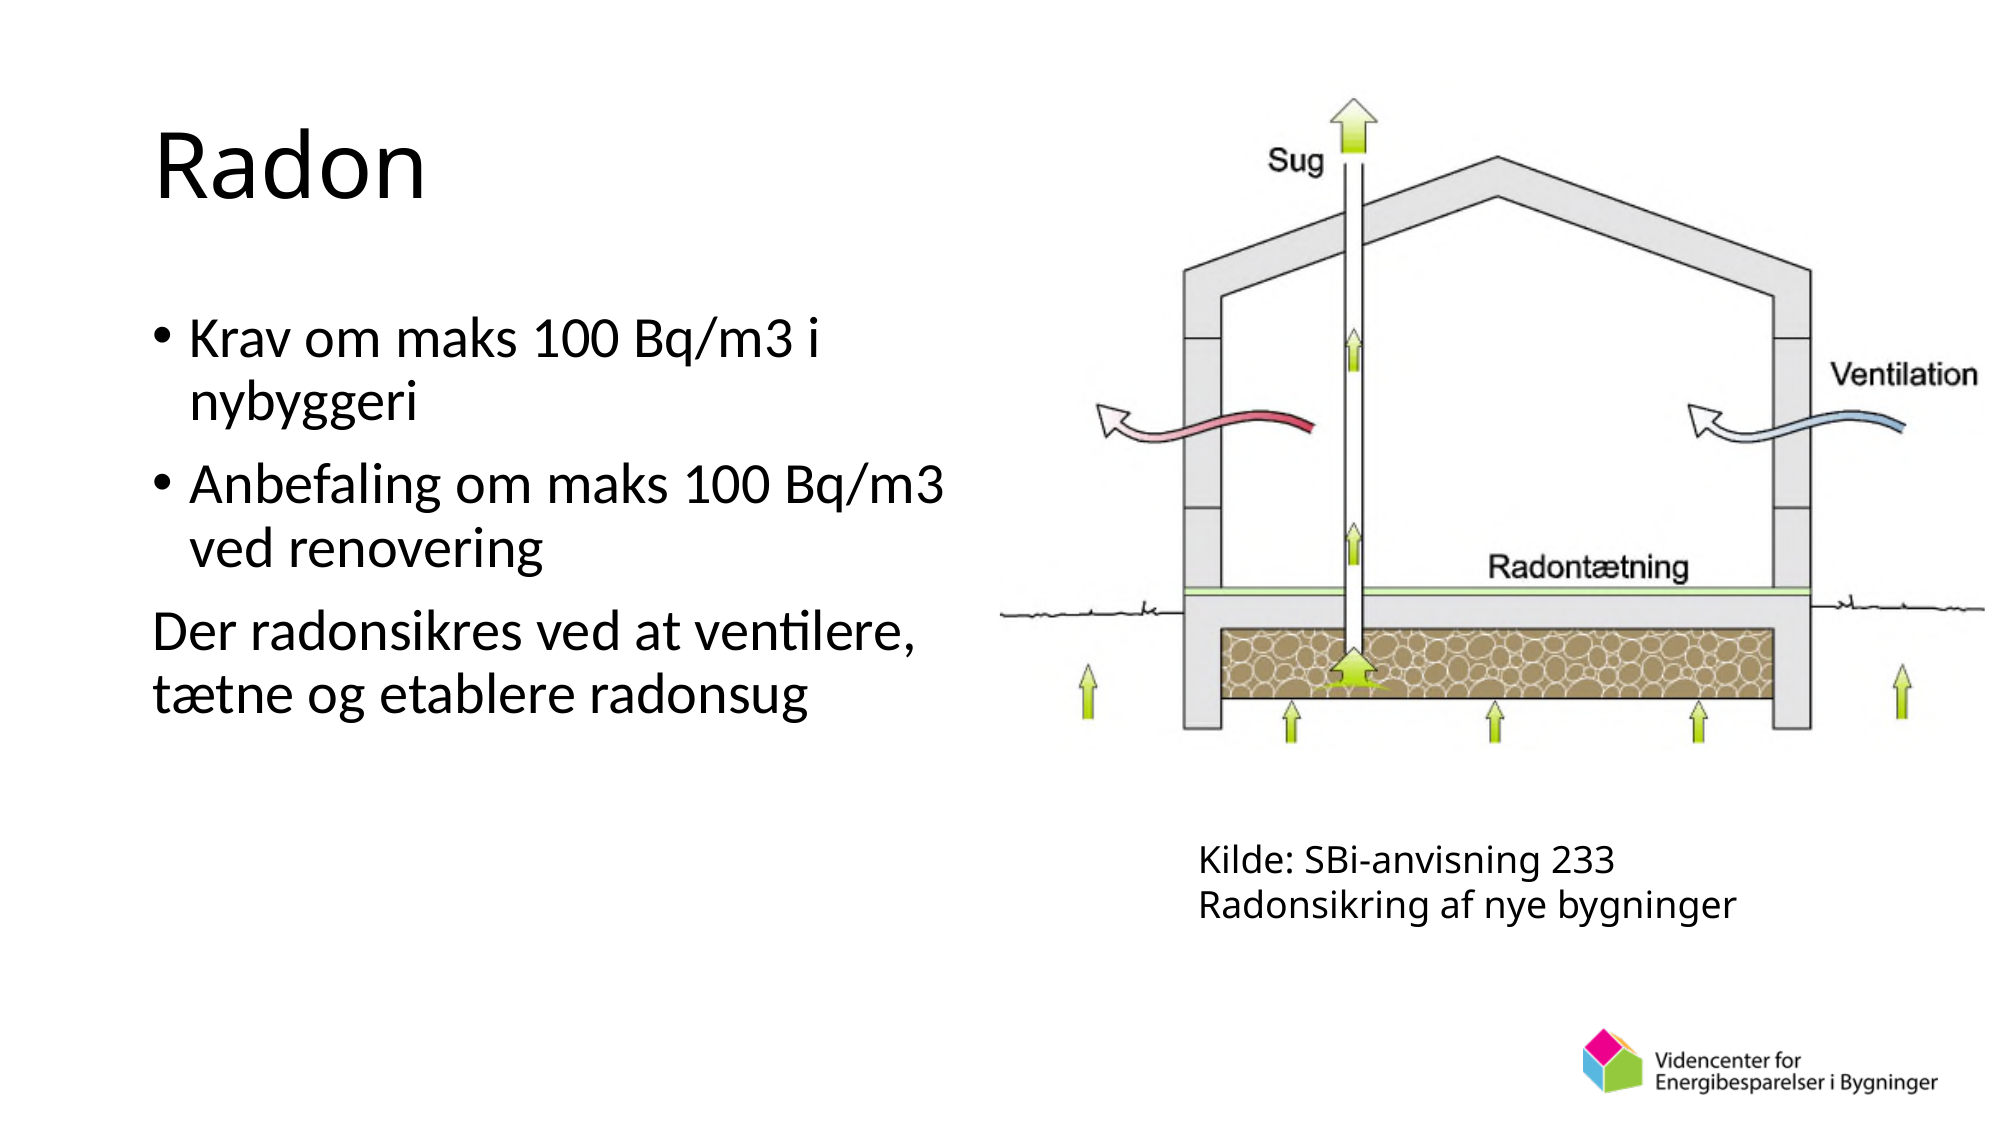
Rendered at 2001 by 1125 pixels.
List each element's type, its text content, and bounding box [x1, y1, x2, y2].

picture [1583, 1028, 1938, 1095]
text_box Kilde: SBi-anvisning 233 Radonsikring af nye bygninger [1183, 828, 1802, 934]
title Radon [137, 59, 1863, 278]
list Krav om maks 100 Bq/m3 i nybyggeri Anbefaling om maks 100 Bq/m3 ved renovering Der radonsikres ved at ventilere, tætne og etablere radonsug [137, 299, 1000, 1014]
picture [999, 79, 1985, 750]
